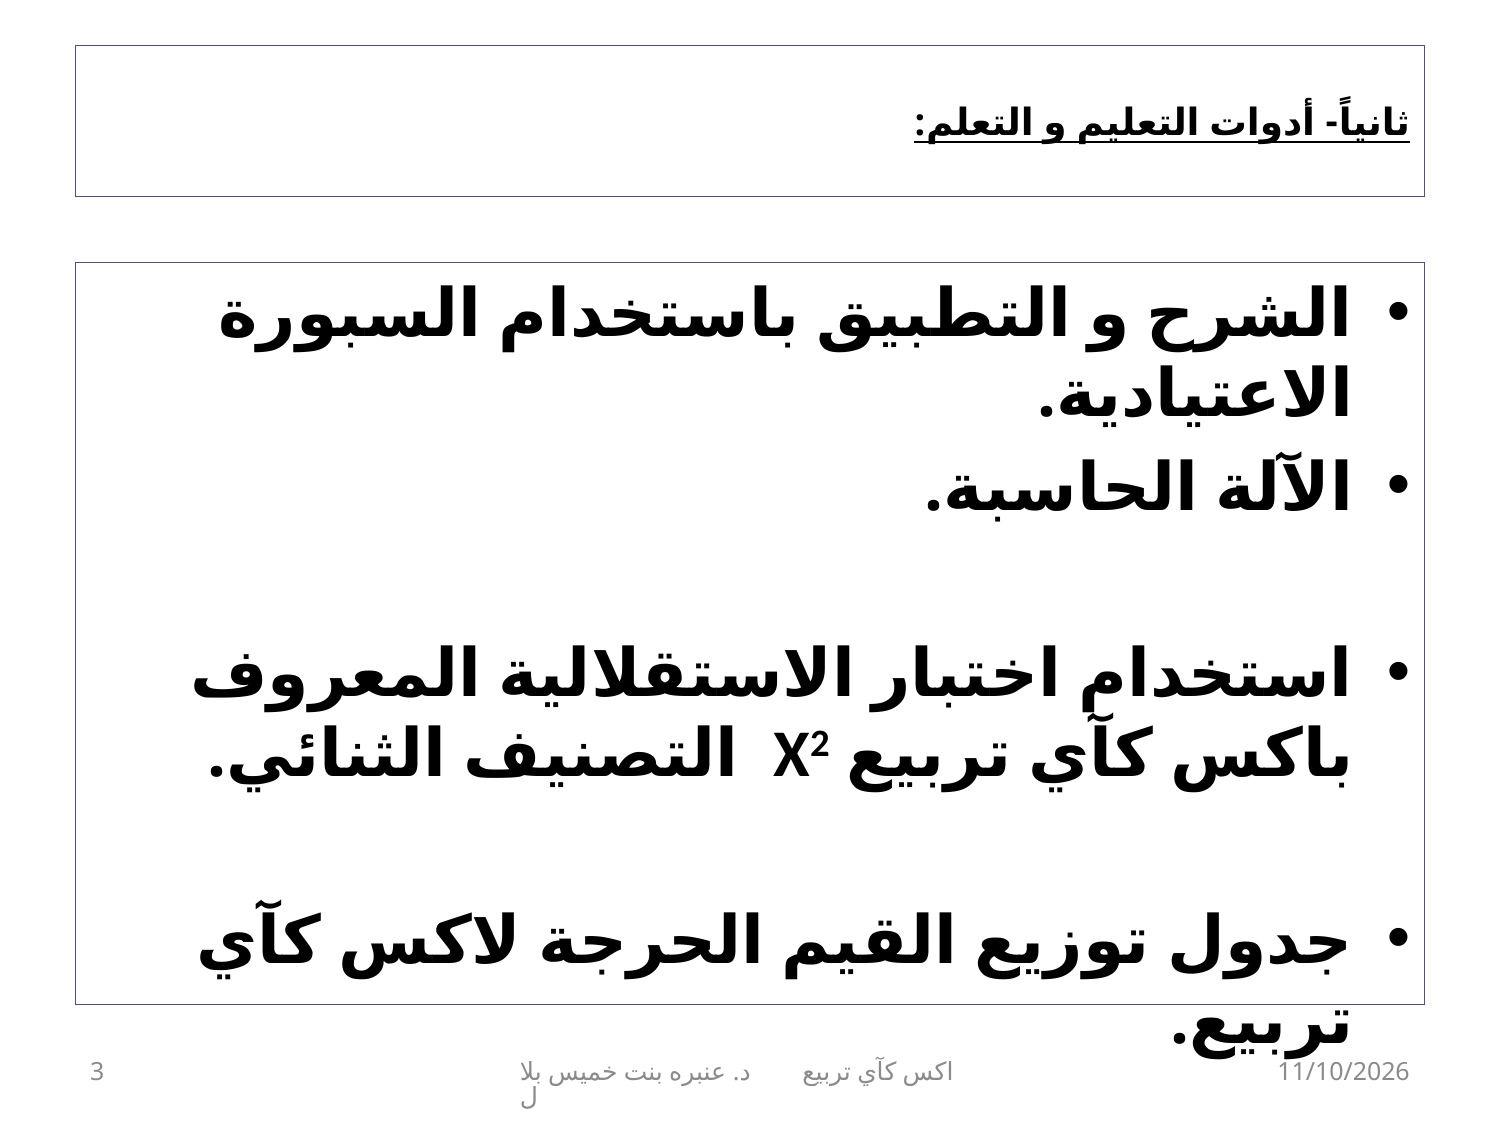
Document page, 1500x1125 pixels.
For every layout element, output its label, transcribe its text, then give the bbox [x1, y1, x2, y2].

slide_number 3 [75, 1042, 425, 1103]
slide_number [1074, 1042, 1425, 1103]
title ثانياً- أدوات التعليم و التعلم: [75, 45, 1425, 197]
footer اكس كآي تربيع د. عنبره بنت خميس بلال [512, 1042, 988, 1103]
list الشرح و التطبيق باستخدام السبورة الاعتيادية. الآلة الحاسبة. استخدام اختبار الاستقلالية المعروف باكس كآي تربيع X2 التصنيف الثنائي. جدول توزيع القيم الحرجة لاكس كآي تربيع. [75, 262, 1425, 1005]
